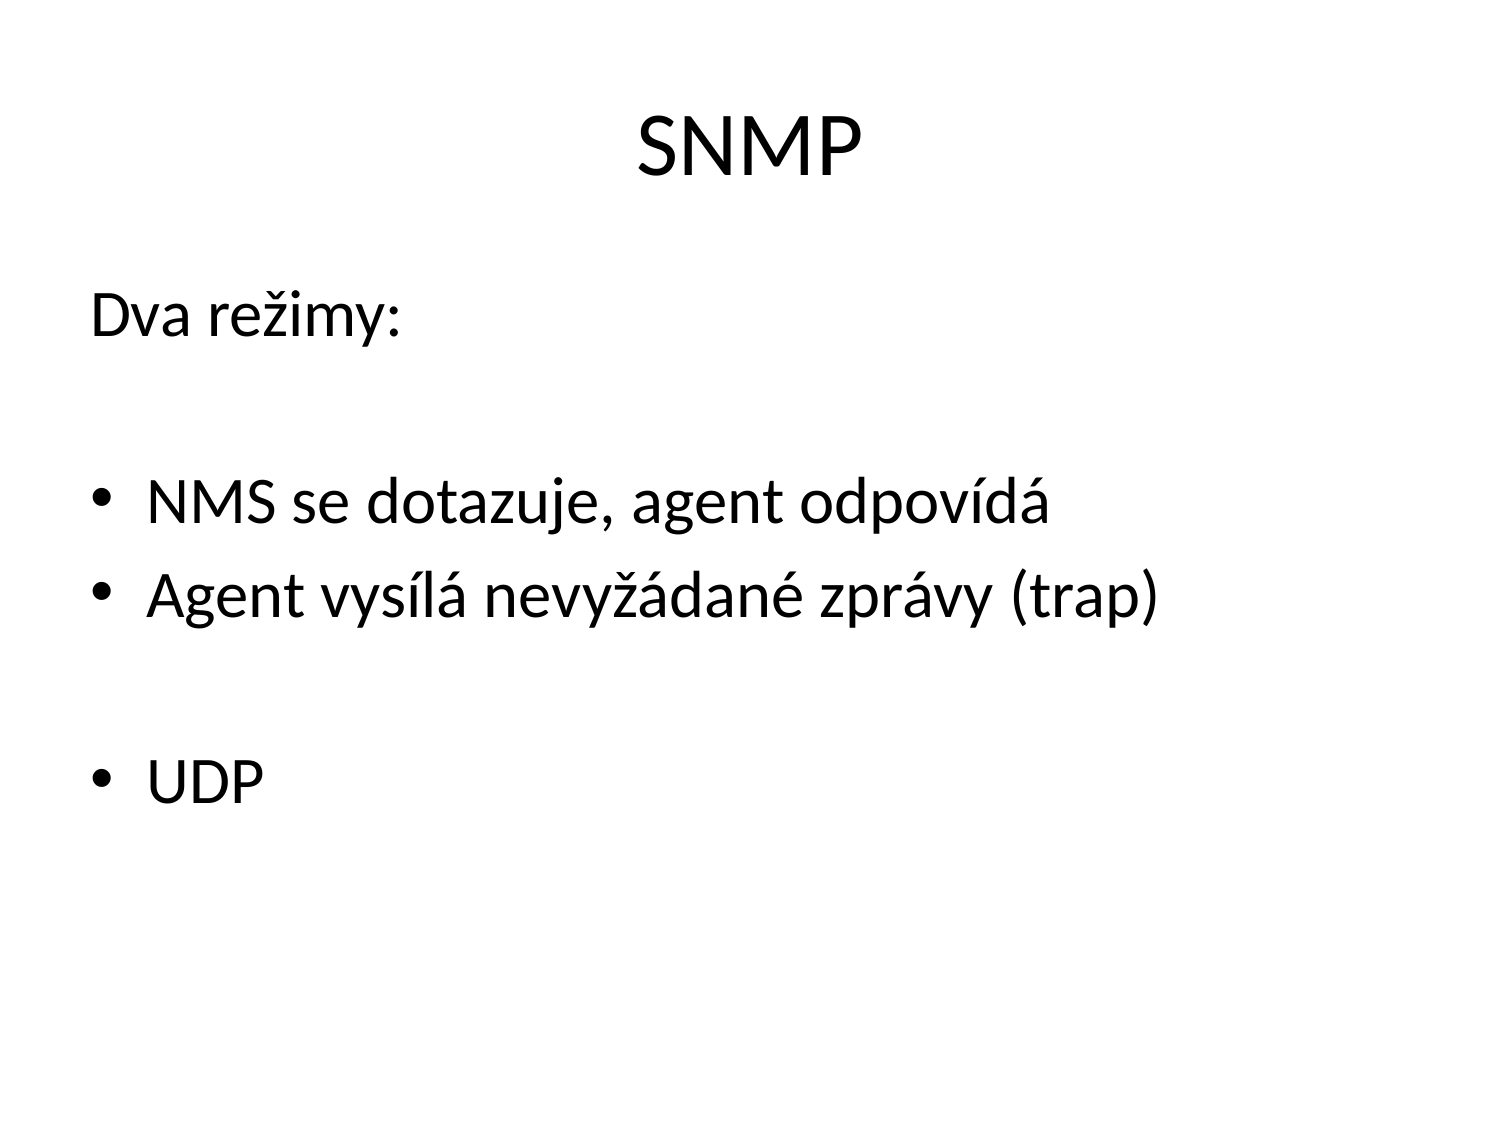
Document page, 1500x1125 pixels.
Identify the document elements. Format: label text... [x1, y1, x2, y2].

list Dva režimy: NMS se dotazuje, agent odpovídá Agent vysílá nevyžádané zprávy (trap) UDP [75, 262, 1425, 1005]
title SNMP [75, 45, 1425, 233]
